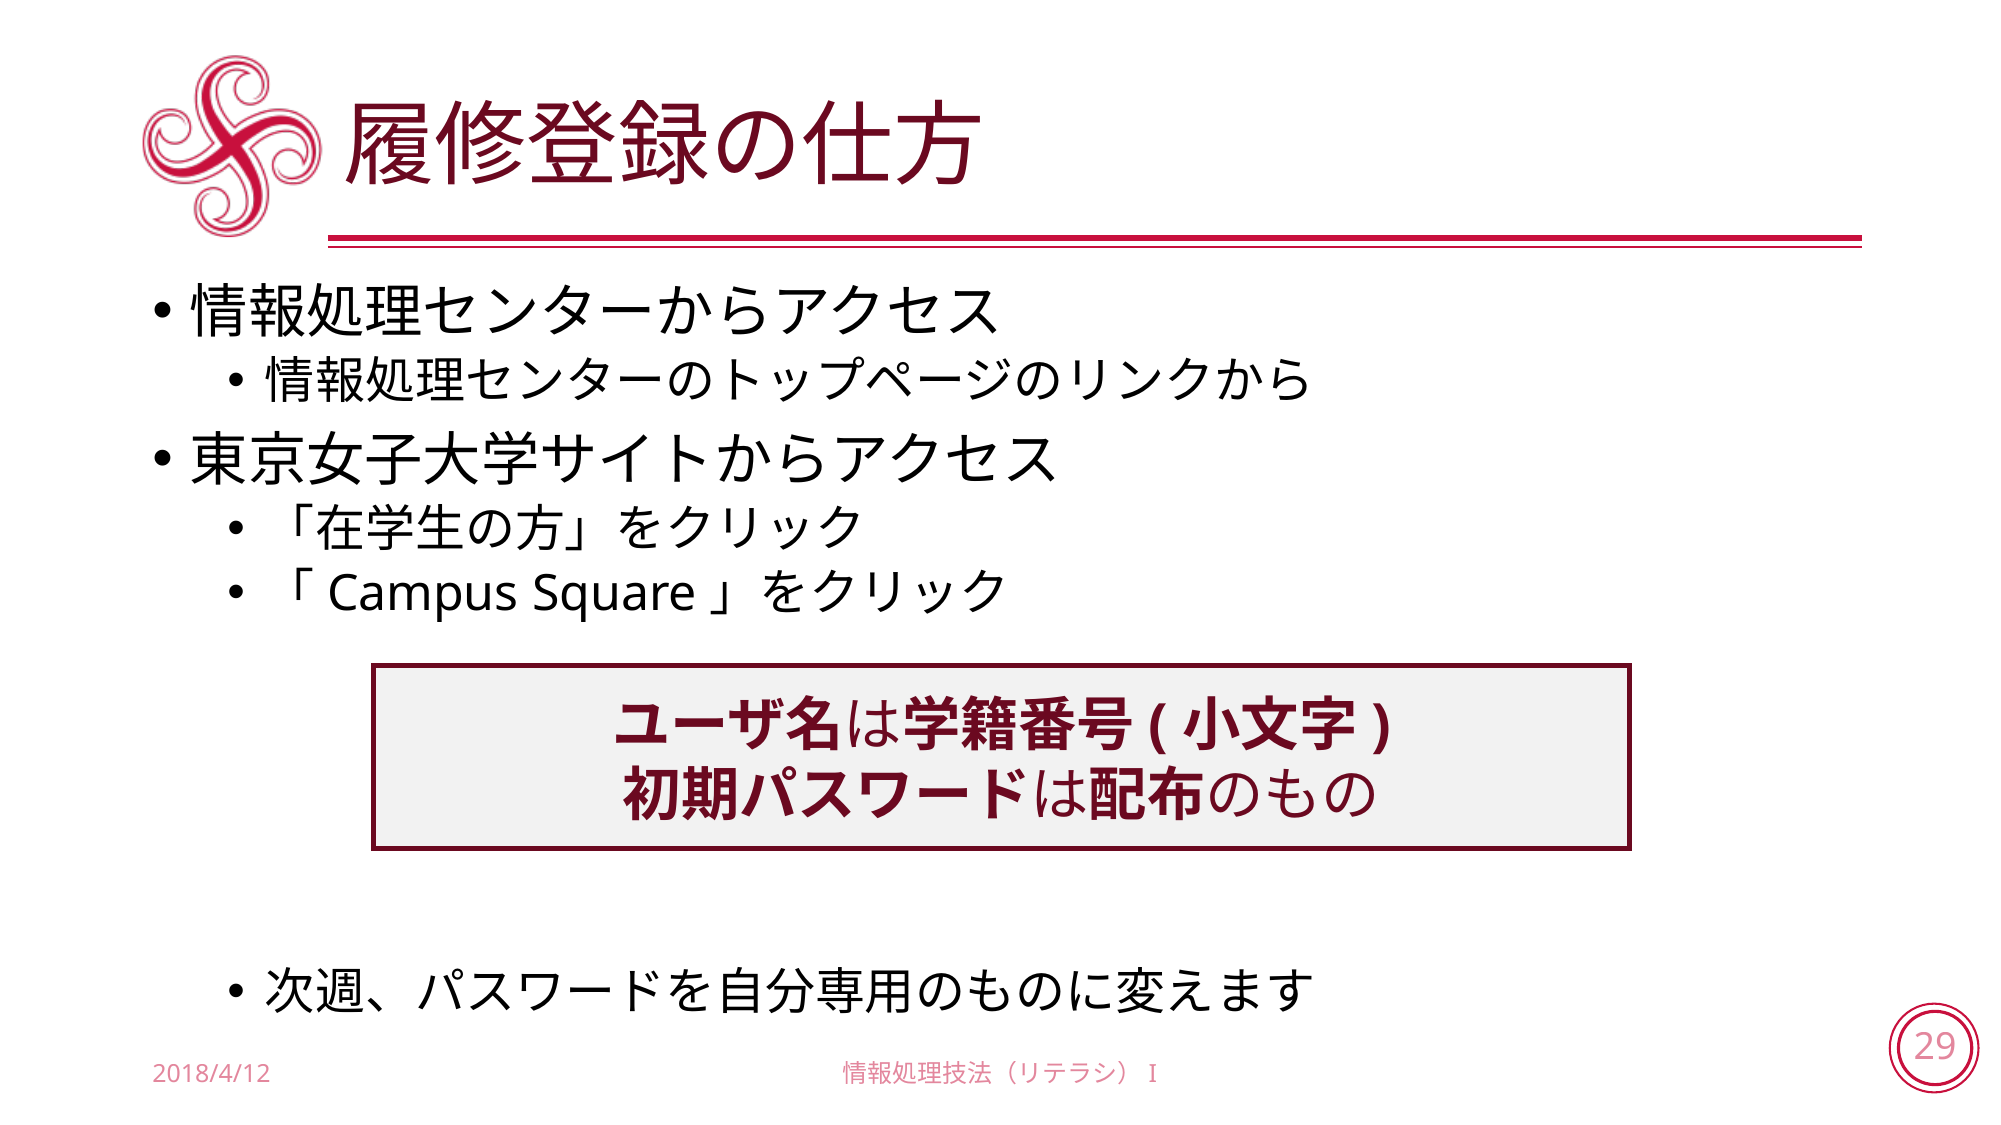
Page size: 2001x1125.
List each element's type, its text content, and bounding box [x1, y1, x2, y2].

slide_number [137, 1042, 588, 1103]
title 履修登録の仕方 [328, 59, 1863, 237]
text_box ユーザ名は学籍番号(小文字) 初期パスワードは配布のもの [372, 665, 1631, 849]
list 情報処理センターからアクセス 情報処理センターのトップページのリンクから 東京女子大学サイトからアクセス 「在学生の方」をクリック 「Campus Square」をクリック 次週、パスワードを自分専用のものに変えます [137, 274, 1863, 1014]
picture [137, 49, 328, 247]
footer 情報処理技法（リテラシ）I [662, 1042, 1338, 1103]
